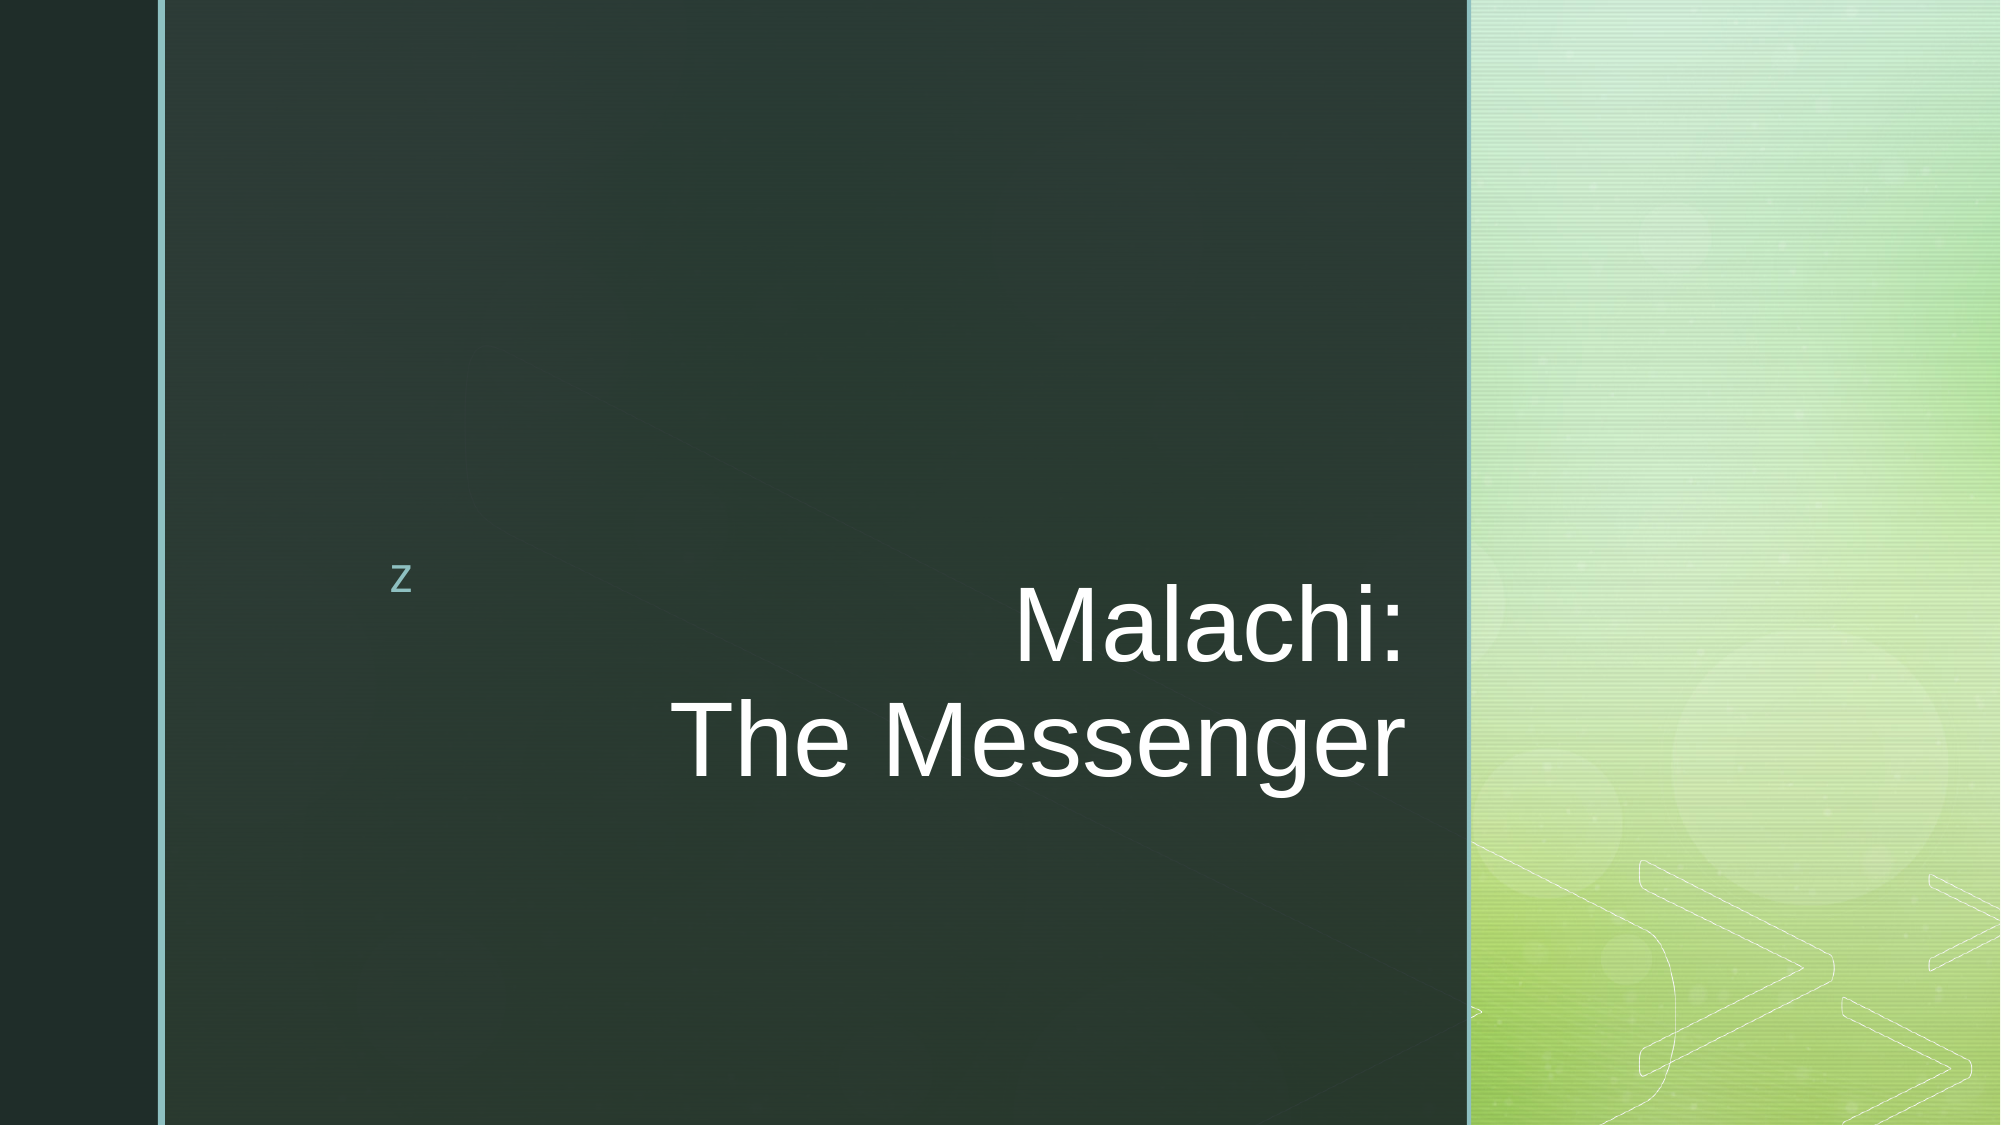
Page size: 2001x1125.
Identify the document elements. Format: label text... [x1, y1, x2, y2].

title Malachi: The Messenger [428, 562, 1423, 935]
picture [1472, 0, 2001, 1125]
